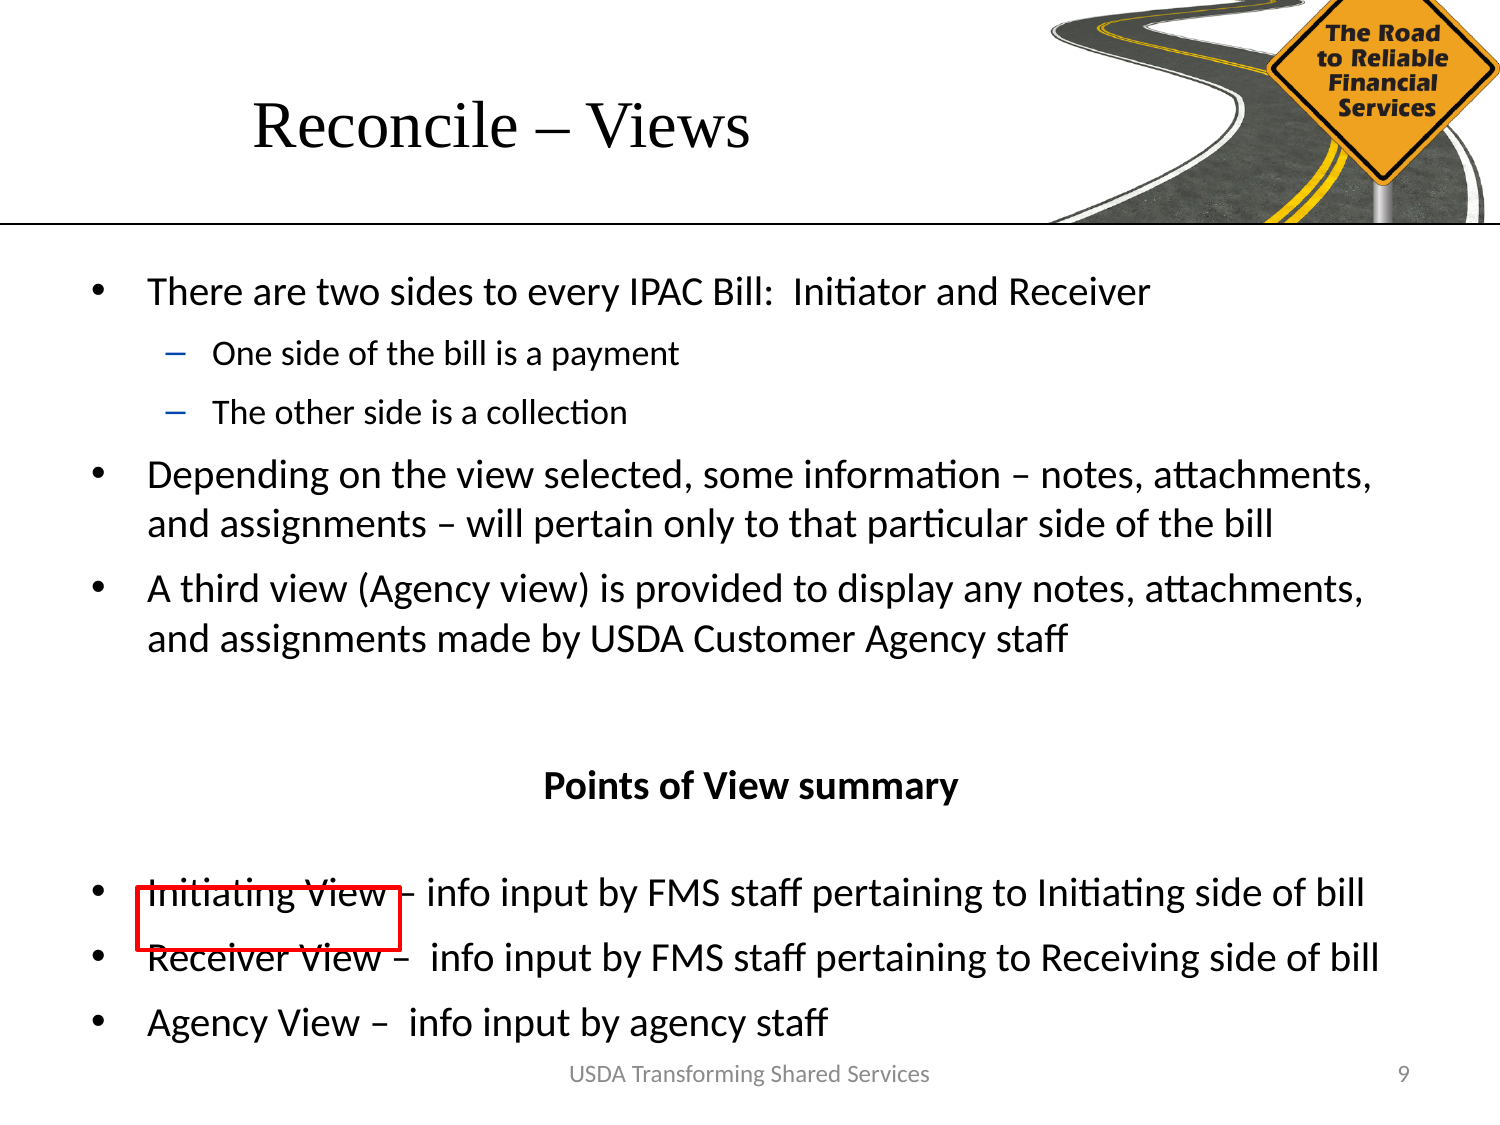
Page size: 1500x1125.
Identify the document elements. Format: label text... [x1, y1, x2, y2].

footer USDA Transforming Shared Services [512, 1042, 988, 1103]
title Reconcile – Views [237, 87, 1467, 155]
text_box [135, 885, 402, 952]
list There are two sides to every IPAC Bill: Initiator and Receiver One side of the bill is a payment The other side is a collection Depending on the view selected, some information – notes, attachments, and assignments – will pertain only to that particular side of the bill A third view (Agency view) is provided to display any notes, attachments, and assignments made by USDA Customer Agency staff Points of View summary Initiating View – info input by FMS staff pertaining to Initiating side of bill Receiver View – info input by FMS staff pertaining to Receiving side of bill Agency View – info input by agency staff [76, 256, 1427, 1075]
slide_number 9 [1074, 1042, 1425, 1103]
picture [0, 0, 1500, 223]
